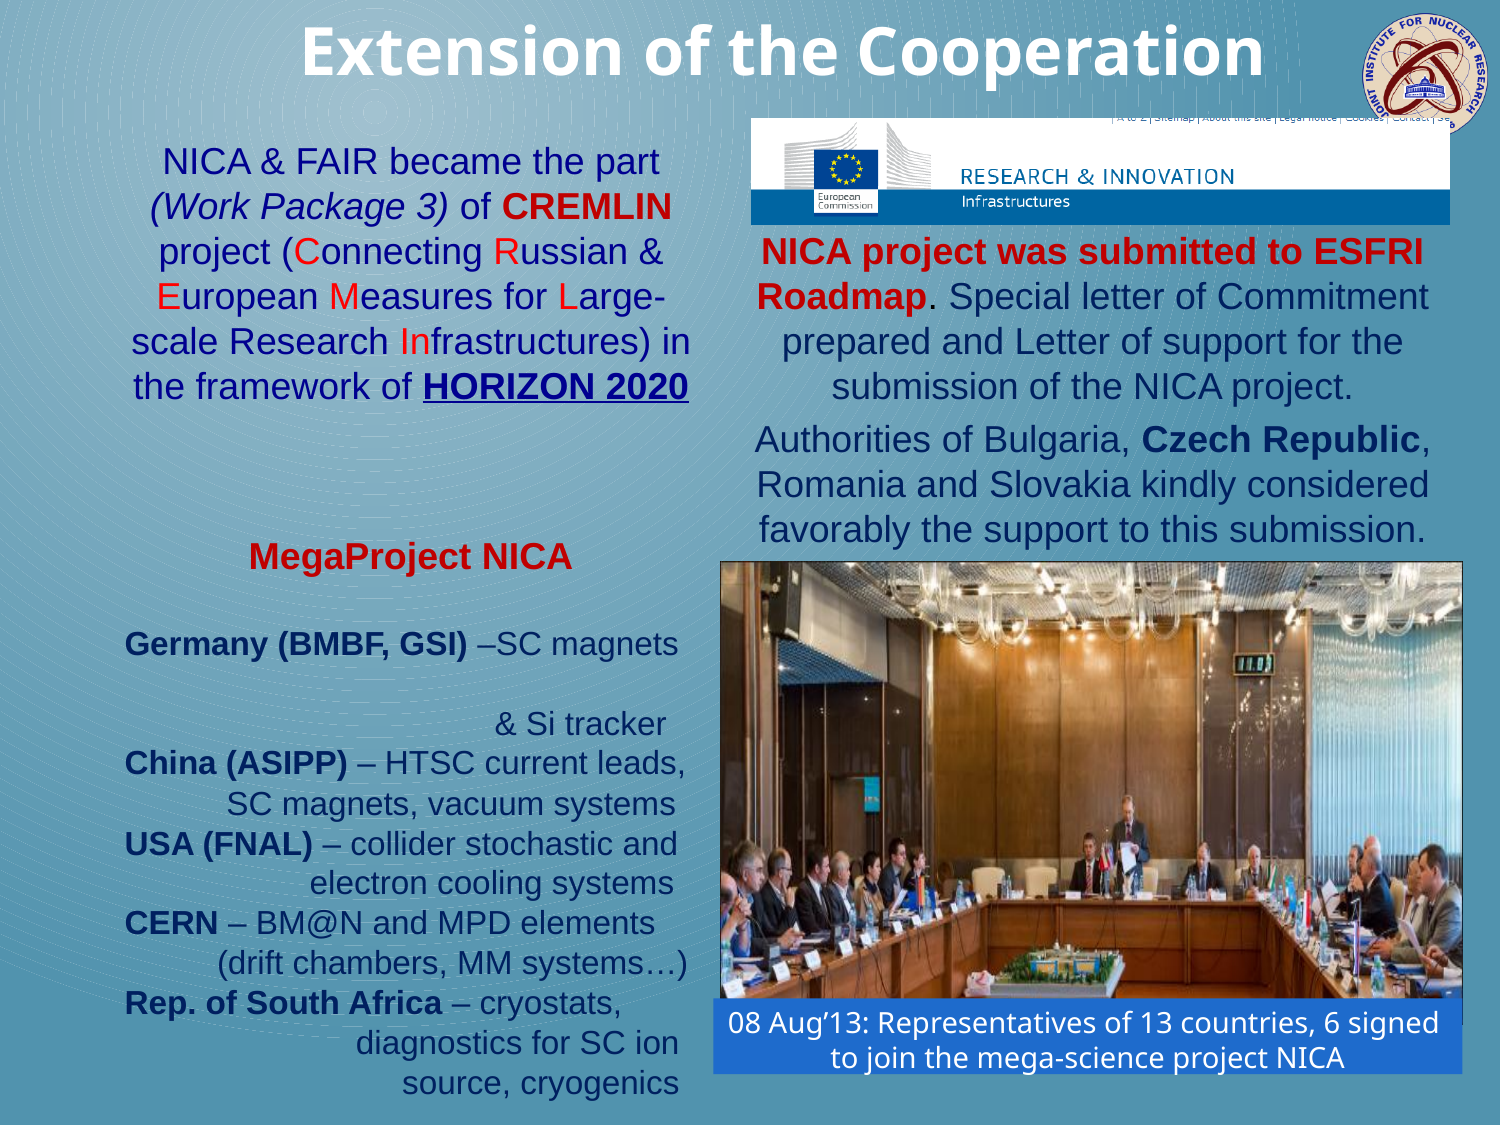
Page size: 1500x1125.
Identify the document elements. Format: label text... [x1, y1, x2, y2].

text_box MegaProject NICA Germany (BMBF, GSI) –SC magnets & Si tracker China (ASIPP) – HTSC current leads, SC magnets, vacuum systems USA (FNAL) – collider stochastic and electron cooling systems CERN – BM@N and MPD elements (drift chambers, MM systems…) Rep. of South Africa – cryostats, diagnostics for SC ion source, cryogenics [109, 524, 713, 1109]
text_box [713, 560, 1463, 1076]
text_box NICA project was submitted to ESFRI Roadmap. Special letter of Commitment prepared and Letter of support for the submission of the NICA project. Authorities of Bulgaria, Czech Republic, Romania and Slovakia kindly considered favorably the support to this submission. [685, 220, 1500, 558]
text_box NICA & FAIR became the part (Work Package 3) of CREMLIN project (Connecting Russian & European Measures for Large-scale Research Infrastructures) in the framework of HORIZON 2020 [109, 129, 713, 459]
picture [750, 13, 1488, 226]
text_box Extension of the Cooperation [284, 1, 1282, 97]
